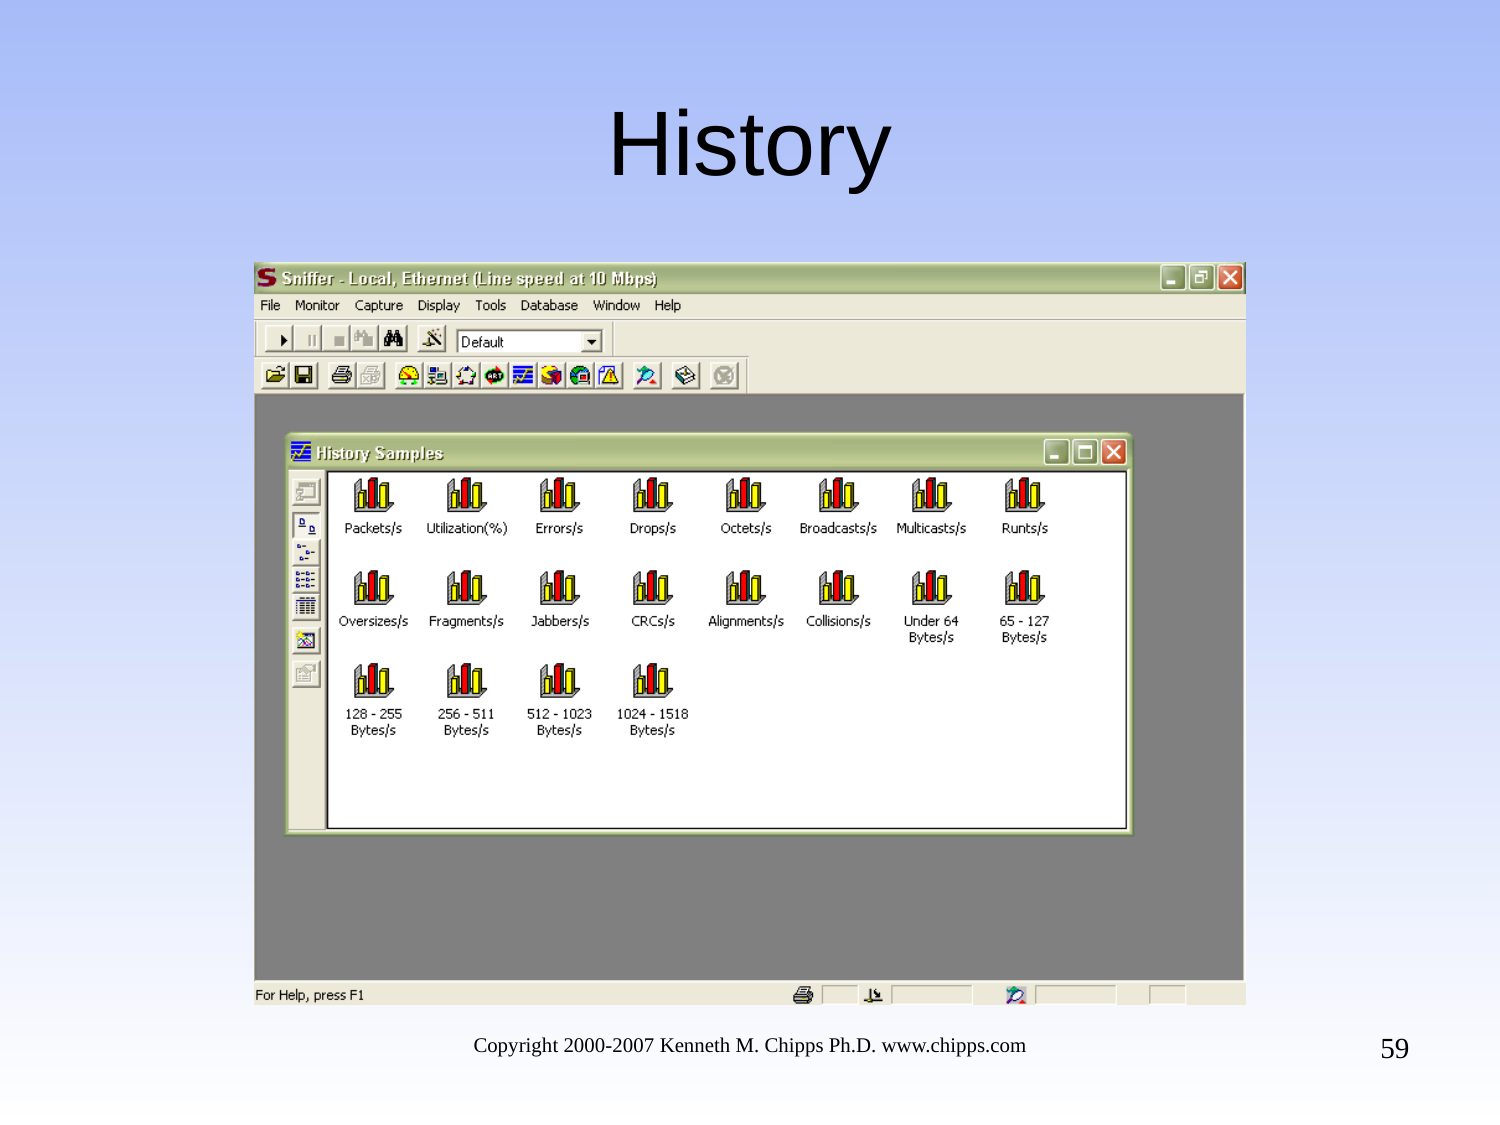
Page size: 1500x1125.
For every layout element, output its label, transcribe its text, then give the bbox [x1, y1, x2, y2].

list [254, 262, 1246, 1006]
title History [74, 44, 1426, 233]
slide_number 59 [1074, 1021, 1426, 1101]
footer Copyright 2000-2007 Kenneth M. Chipps Ph.D. www.chipps.com [449, 1024, 1051, 1103]
